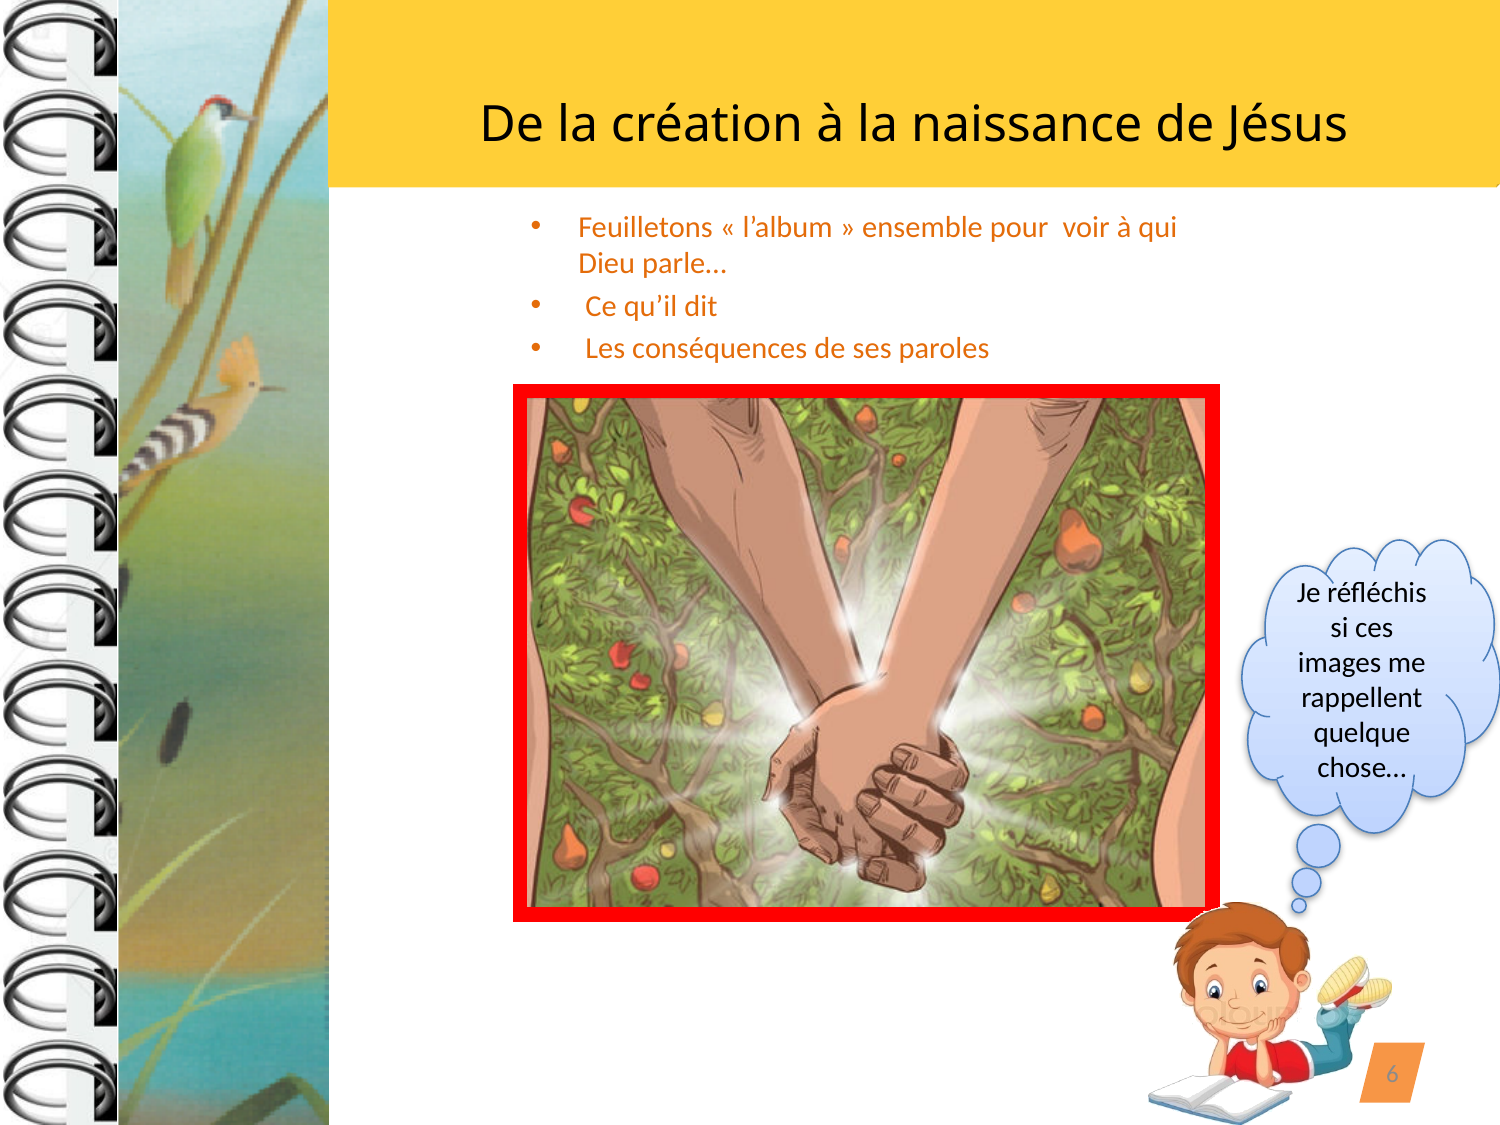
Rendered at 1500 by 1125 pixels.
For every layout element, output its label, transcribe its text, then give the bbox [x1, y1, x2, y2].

picture [1148, 902, 1392, 1125]
list Feuilletons « l’album » ensemble pour voir à qui Dieu parle… Ce qu’il dit Les conséquences de ses paroles [515, 199, 1207, 375]
text_box De la création à la naissance de Jésus [329, 0, 1500, 188]
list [527, 398, 1206, 908]
text_box Je réfléchis si ces images me rappellent quelque chose… [1241, 539, 1500, 834]
slide_number 6 [1396, 1042, 1426, 1103]
picture [0, 0, 329, 1125]
text_box Je réfléchis si ces images me rappellent quelque chose… [1291, 823, 1341, 900]
